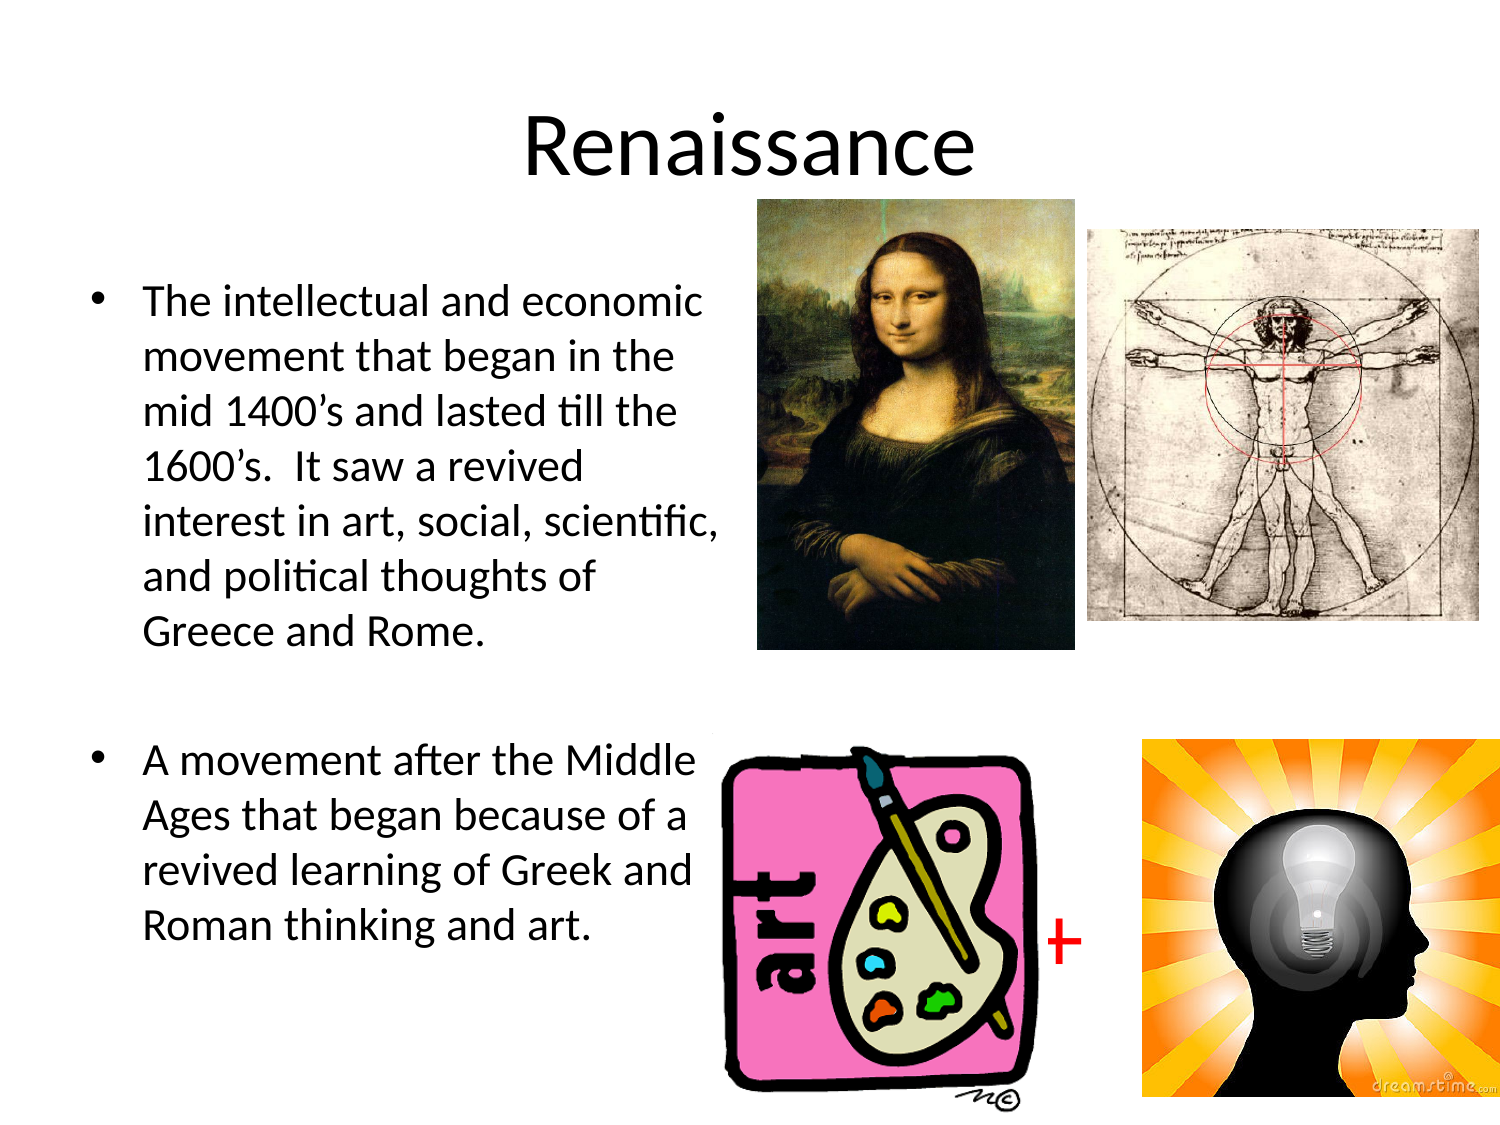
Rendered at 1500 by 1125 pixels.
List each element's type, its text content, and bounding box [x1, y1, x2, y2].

picture [757, 199, 1076, 651]
picture [1087, 229, 1479, 621]
title Renaissance [75, 45, 1425, 233]
list The intellectual and economic movement that began in the mid 1400’s and lasted till the 1600’s. It saw a revived interest in art, social, scientific, and political thoughts of Greece and Rome. A movement after the Middle Ages that began because of a revived learning of Greek and Roman thinking and art. [75, 262, 738, 1005]
picture [712, 733, 1048, 1119]
picture [1142, 739, 1500, 1097]
list + [762, 262, 1425, 1005]
